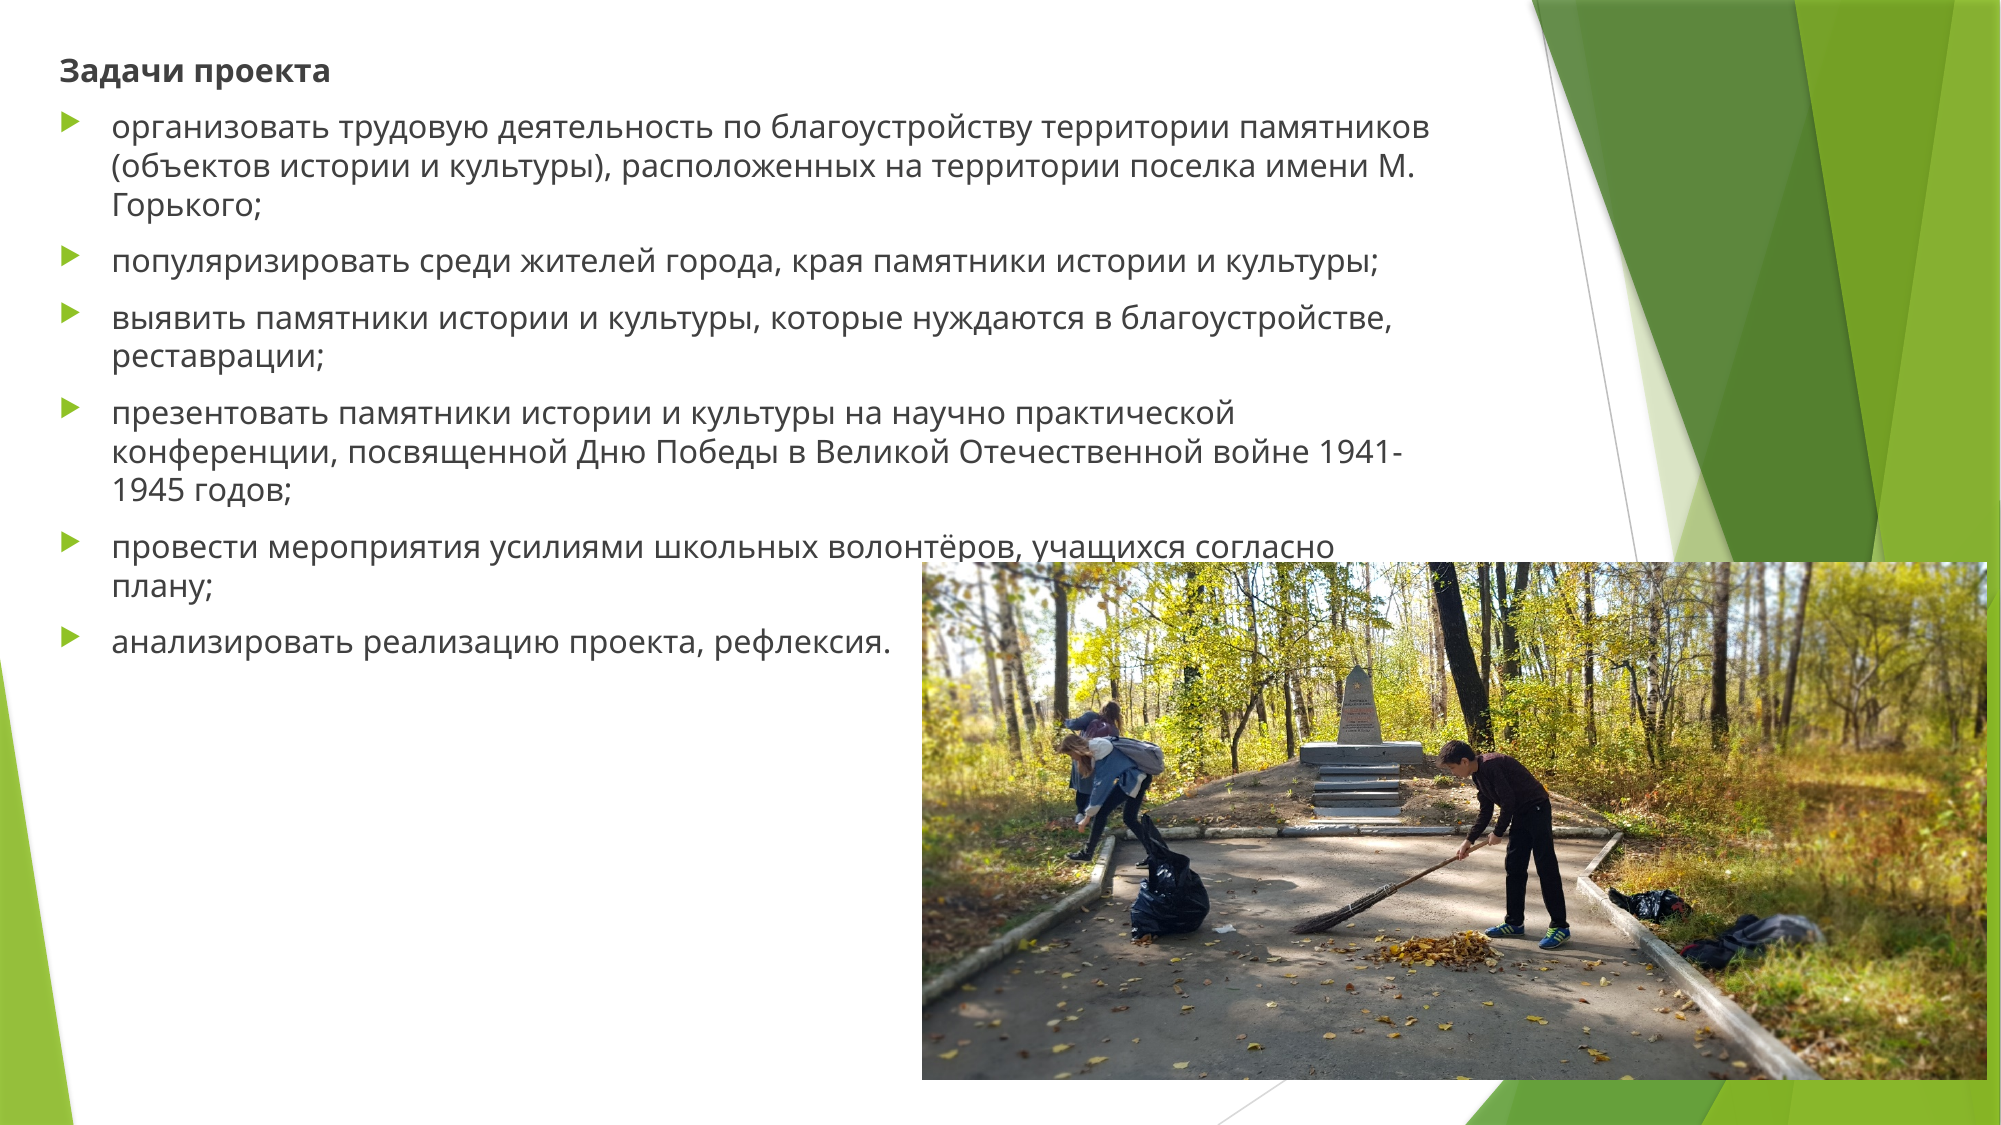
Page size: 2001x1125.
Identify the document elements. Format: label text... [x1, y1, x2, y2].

list Задачи проекта организовать трудовую деятельность по благоустройству территории памятников (объектов истории и культуры), расположенных на территории поселка имени М. Горького; популяризировать среди жителей города, края памятники истории и культуры; выявить памятники истории и культуры, которые нуждаются в благоустройстве, реставрации; презентовать памятники истории и культуры на научно практической конференции, посвященной Дню Победы в Великой Отечественной войне 1941-1945 годов; провести мероприятия усилиями школьных волонтёров, учащихся согласно плану; анализировать реализацию проекта, рефлексия. [44, 42, 1455, 679]
picture [921, 561, 1987, 1081]
